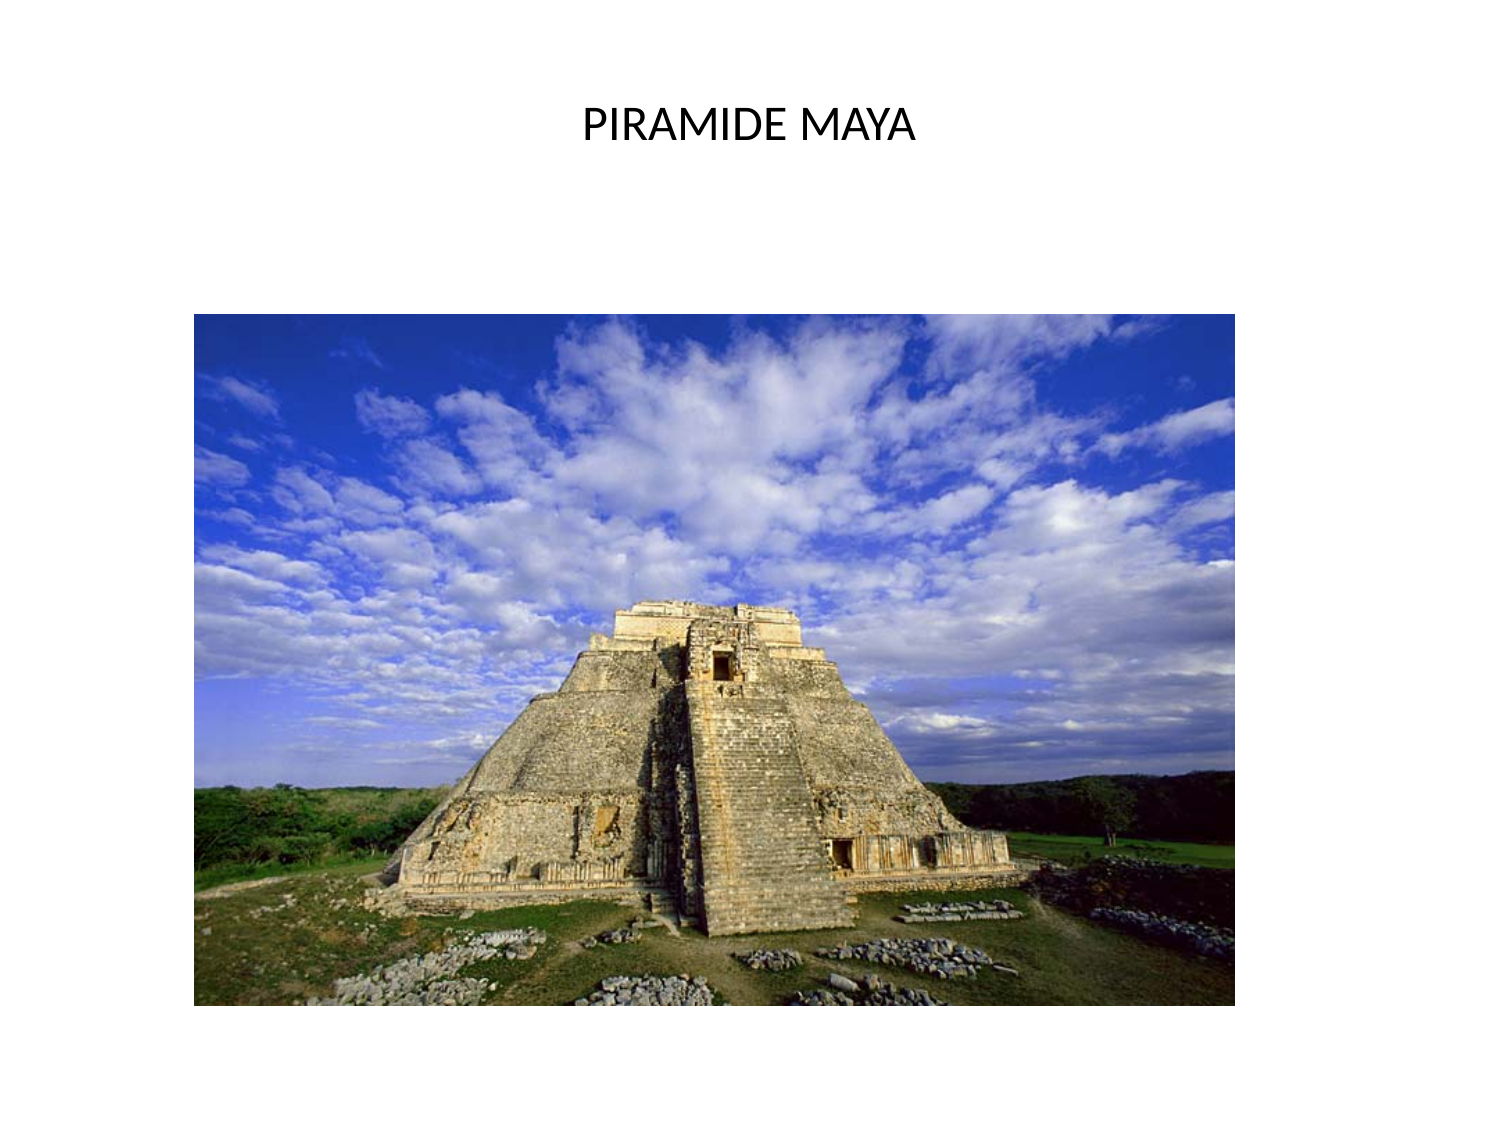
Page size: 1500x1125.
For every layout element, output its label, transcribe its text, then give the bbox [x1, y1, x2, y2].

title PIRAMIDE MAYA [75, 45, 1425, 197]
picture [194, 314, 1235, 1006]
